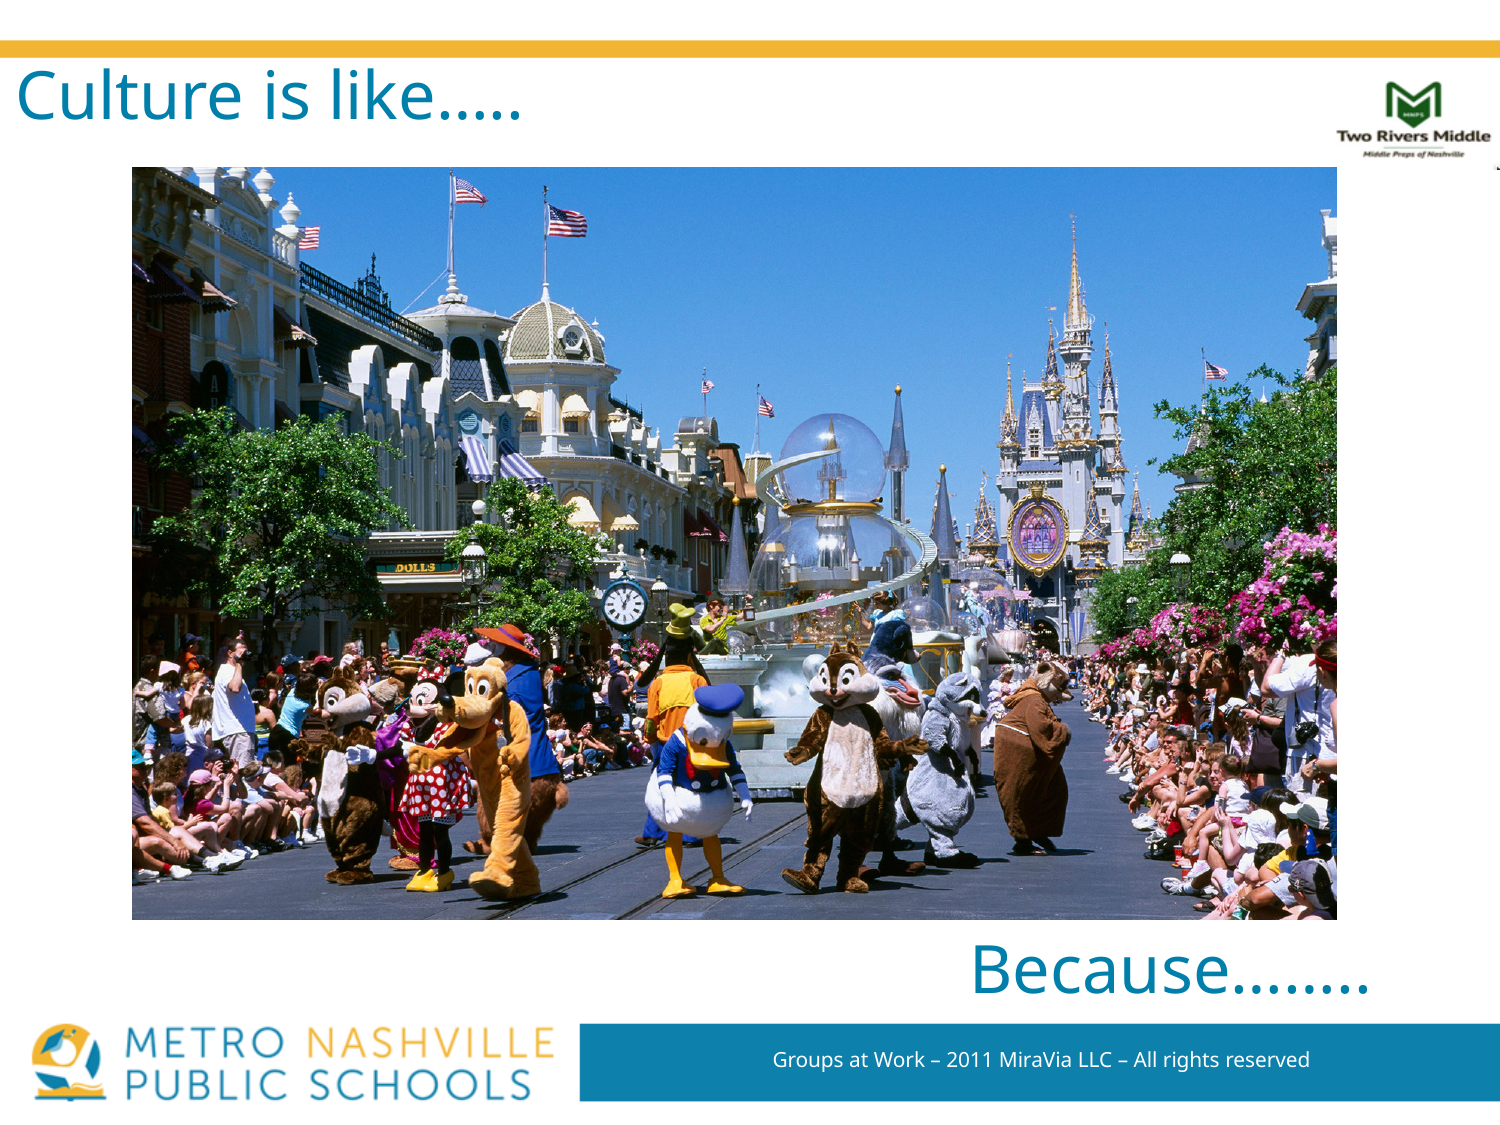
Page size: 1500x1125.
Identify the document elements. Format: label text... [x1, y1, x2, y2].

picture [0, 166, 1500, 1125]
title Culture is like….. [0, 0, 1500, 207]
text_box Because…….. [954, 919, 1500, 1015]
text_box Groups at Work – 2011 MiraVia LLC – All rights reserved [583, 1039, 1500, 1080]
